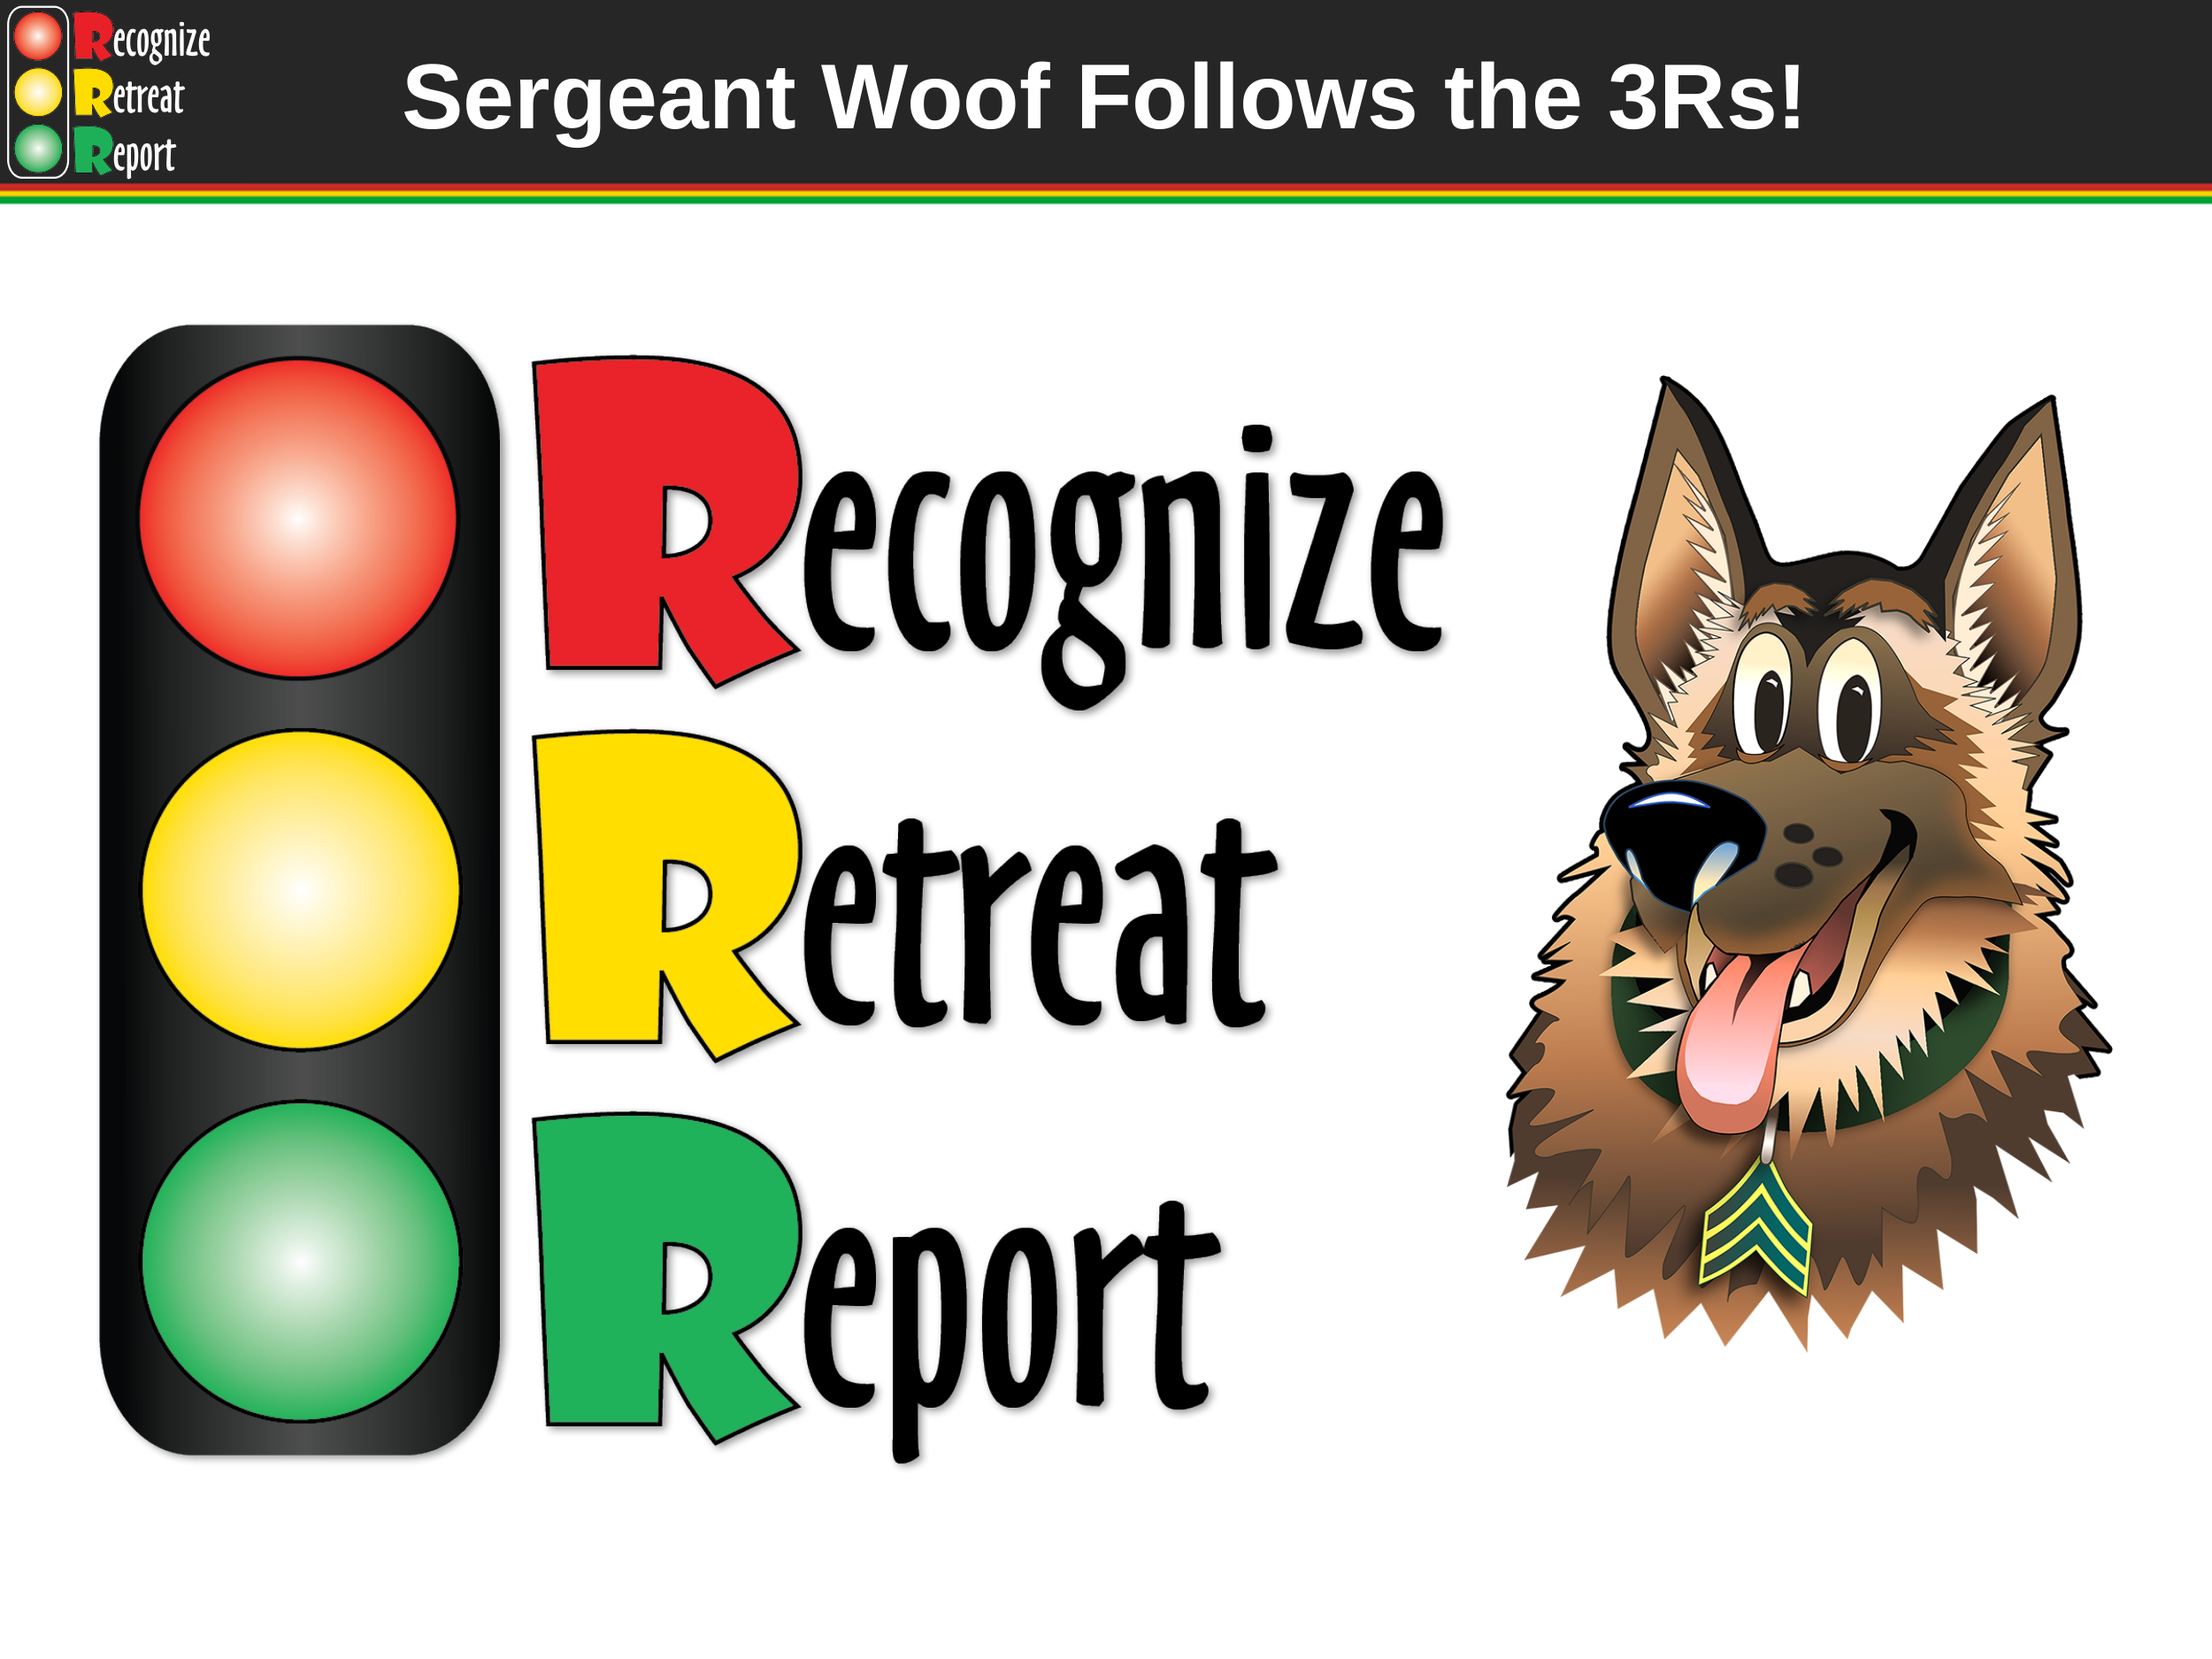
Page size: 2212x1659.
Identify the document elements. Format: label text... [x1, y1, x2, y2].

picture [0, 0, 2212, 1659]
title Sergeant Woof Follows the 3Rs! [220, 12, 1991, 172]
